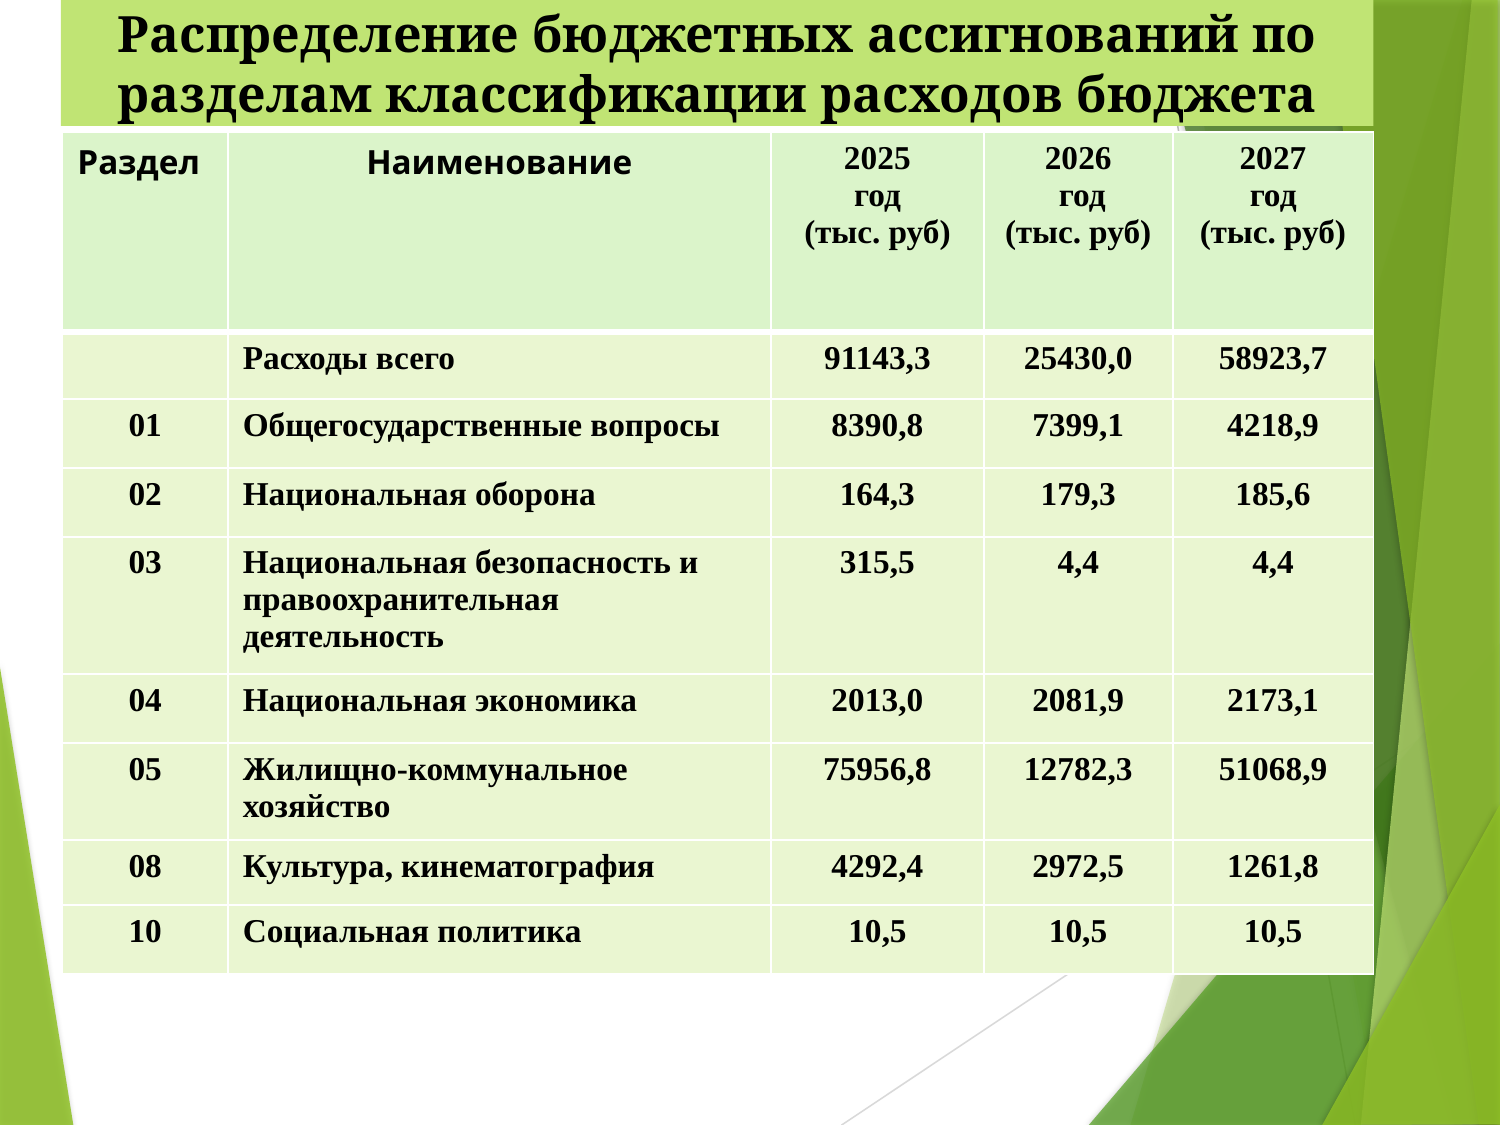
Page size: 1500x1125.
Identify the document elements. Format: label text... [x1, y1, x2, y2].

table_header Наименование [229, 133, 770, 329]
table_cell Расходы всего [229, 335, 770, 398]
table_cell Национальная безопасность и правоохранительная деятельность [229, 538, 770, 673]
text_box Распределение бюджетных ассигнований по разделам классификации расходов бюджета [60, 0, 1374, 126]
table_cell Общегосударственные вопросы [229, 400, 770, 467]
table_cell 8390,8 [772, 400, 983, 467]
table_cell 02 [63, 469, 227, 536]
table_cell 2972,5 [985, 841, 1172, 904]
table_cell 12782,3 [985, 744, 1172, 839]
table_cell 51068,9 [1174, 744, 1373, 839]
table_cell 04 [63, 675, 227, 742]
table_cell 2081,9 [985, 675, 1172, 742]
table_cell 164,3 [772, 469, 983, 536]
table_cell 03 [63, 538, 227, 673]
table_cell 10,5 [1174, 906, 1373, 973]
table_cell 10,5 [772, 906, 983, 973]
table_cell 10 [63, 906, 227, 973]
table_cell 185,6 [1174, 469, 1373, 536]
table_cell 75956,8 [772, 744, 983, 839]
table_header 2027 год (тыс. руб) [1174, 133, 1373, 329]
table_cell 7399,1 [985, 400, 1172, 467]
table_header Раздел [63, 133, 227, 329]
table_cell 4292,4 [772, 841, 983, 904]
table_cell Национальная оборона [229, 469, 770, 536]
table_cell 4,4 [1174, 538, 1373, 673]
table_cell Культура, кинематография [229, 841, 770, 904]
table_cell 2173,1 [1174, 675, 1373, 742]
table_header 2026 год (тыс. руб) [985, 133, 1172, 329]
table_cell [63, 335, 227, 398]
table_cell 2013,0 [772, 675, 983, 742]
table_cell 4,4 [985, 538, 1172, 673]
table_cell 01 [63, 400, 227, 467]
table_cell 91143,3 [772, 335, 983, 398]
table_cell 08 [63, 841, 227, 904]
table_cell 58923,7 [1174, 335, 1373, 398]
table_cell 315,5 [772, 538, 983, 673]
table_cell 179,3 [985, 469, 1172, 536]
table_cell Жилищно-коммунальное хозяйство [229, 744, 770, 839]
table_cell Национальная экономика [229, 675, 770, 742]
table_cell 25430,0 [985, 335, 1172, 398]
table_cell 4218,9 [1174, 400, 1373, 467]
table_header 2025 год (тыс. руб) [772, 133, 983, 329]
table_cell 1261,8 [1174, 841, 1373, 904]
table_cell 10,5 [985, 906, 1172, 973]
table_cell 05 [63, 744, 227, 839]
table_cell Социальная политика [229, 906, 770, 973]
